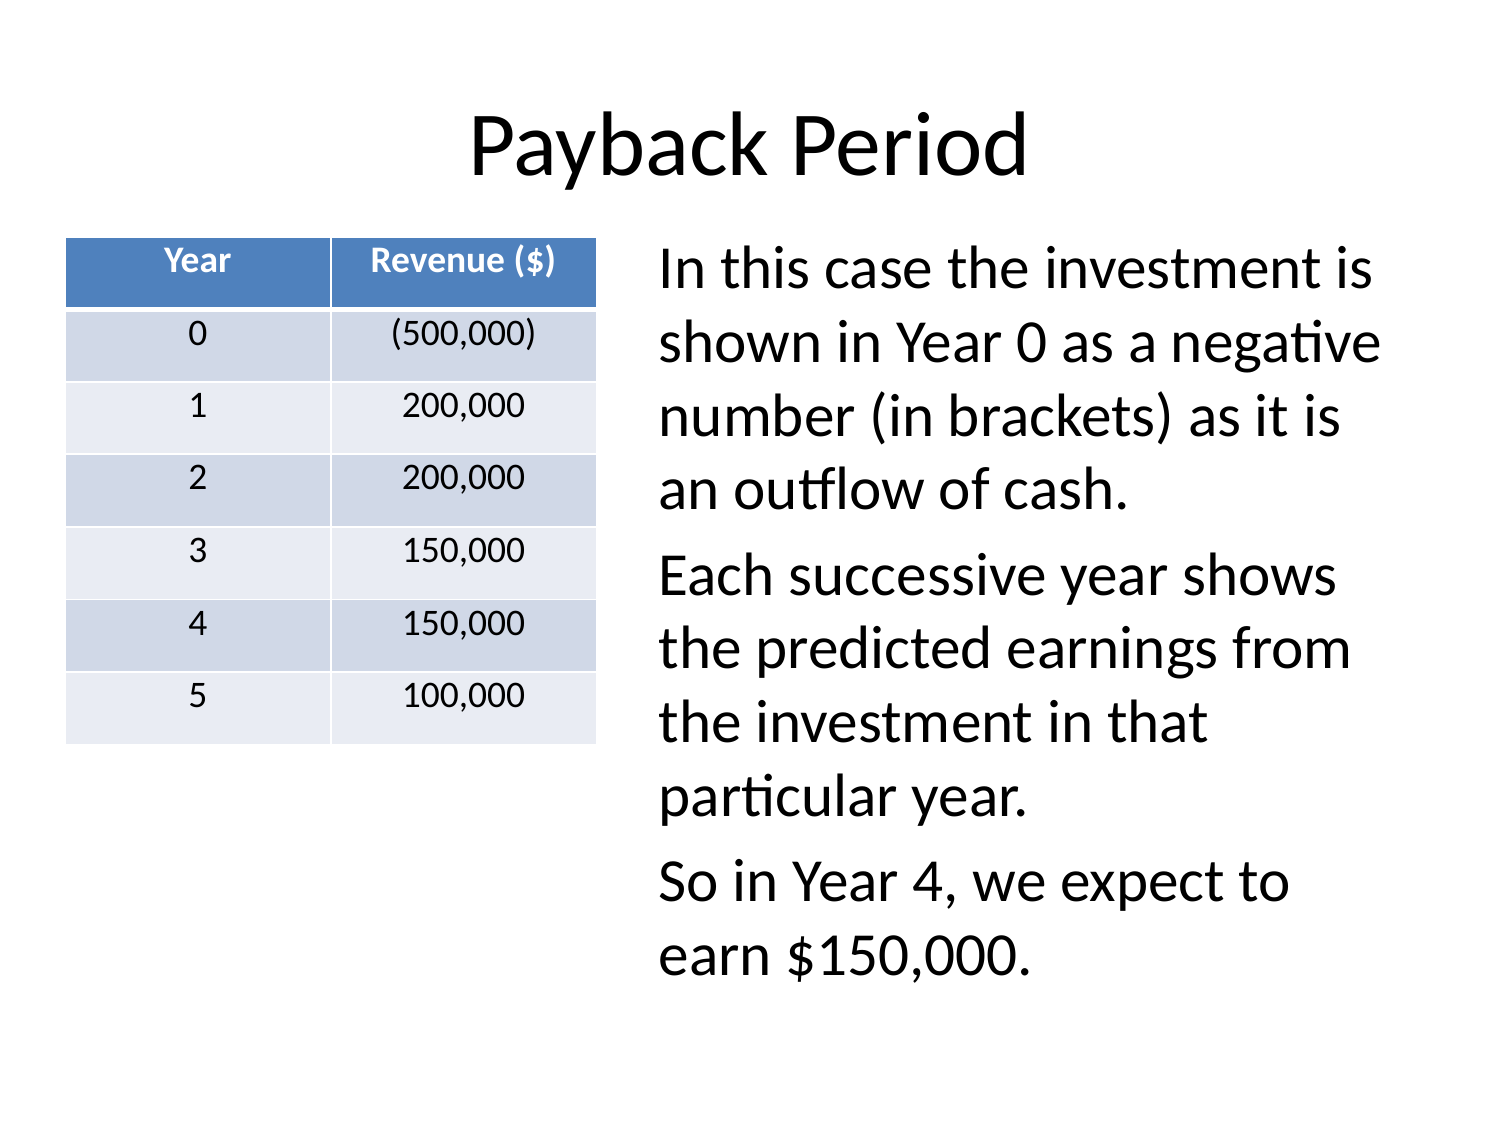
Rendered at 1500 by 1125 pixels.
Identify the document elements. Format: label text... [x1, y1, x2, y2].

table_header Revenue ($) [332, 238, 596, 307]
table_cell 150,000 [332, 528, 596, 599]
table_cell 100,000 [332, 673, 596, 744]
table_cell (500,000) [332, 312, 596, 381]
table_cell 200,000 [332, 455, 596, 526]
table_cell 200,000 [332, 383, 596, 453]
table_cell 150,000 [332, 600, 596, 671]
table_cell 2 [66, 455, 330, 526]
table_cell 3 [66, 528, 330, 599]
list In this case the investment is shown in Year 0 as a negative number (in brackets) as it is an outflow of cash. Each successive year shows the predicted earnings from the investment in that particular year. So in Year 4, we expect to earn $150,000. [643, 219, 1425, 1005]
title Payback Period [75, 45, 1425, 233]
table_cell 0 [66, 312, 330, 381]
table_header Year [66, 238, 330, 307]
table_cell 4 [66, 600, 330, 671]
table_cell 5 [66, 673, 330, 744]
table_cell 1 [66, 383, 330, 453]
